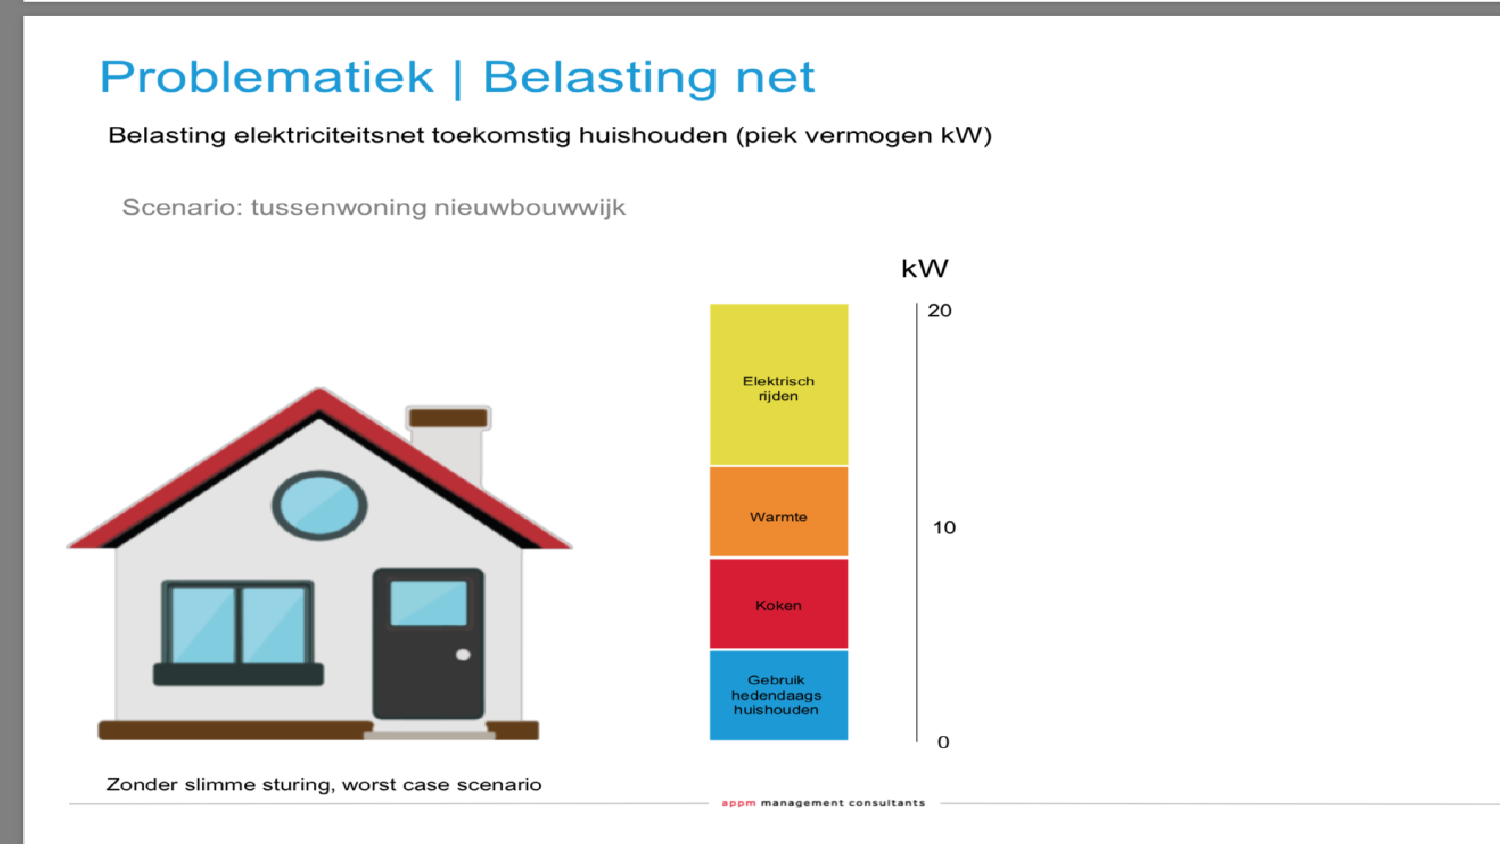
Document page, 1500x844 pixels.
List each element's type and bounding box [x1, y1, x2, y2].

list [0, 0, 1500, 844]
